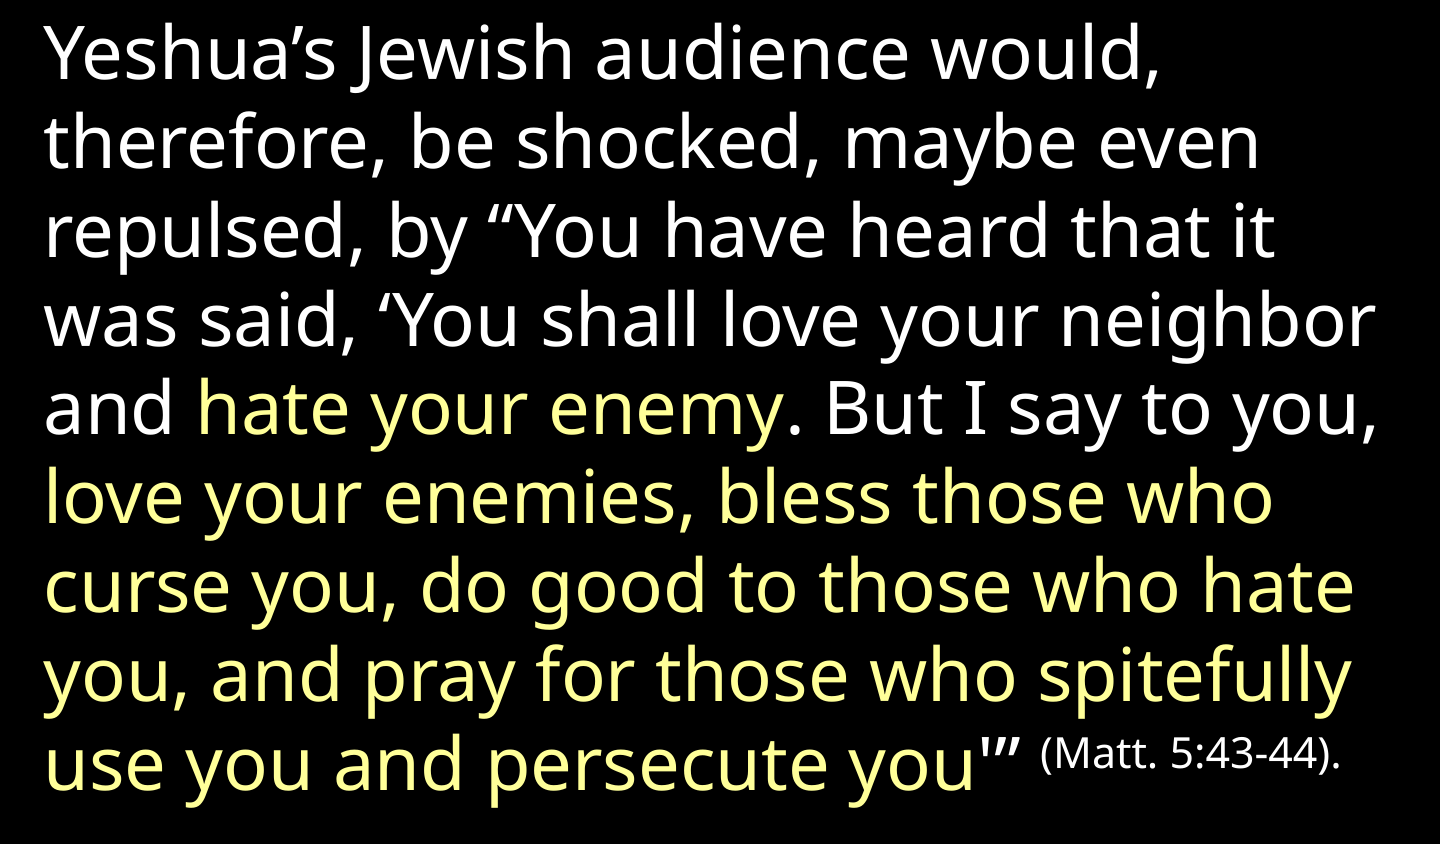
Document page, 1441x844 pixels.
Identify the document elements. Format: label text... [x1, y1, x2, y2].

subtitle Yeshua’s Jewish audience would, therefore, be shocked, maybe even repulsed, by “You have heard that it was said, ‘You shall love your neighbor and hate your enemy. But I say to you, love your enemies, bless those who curse you, do good to those who hate you, and pray for those who spitefully use you and persecute you'” (Matt. 5:43-44). [32, 0, 1408, 844]
